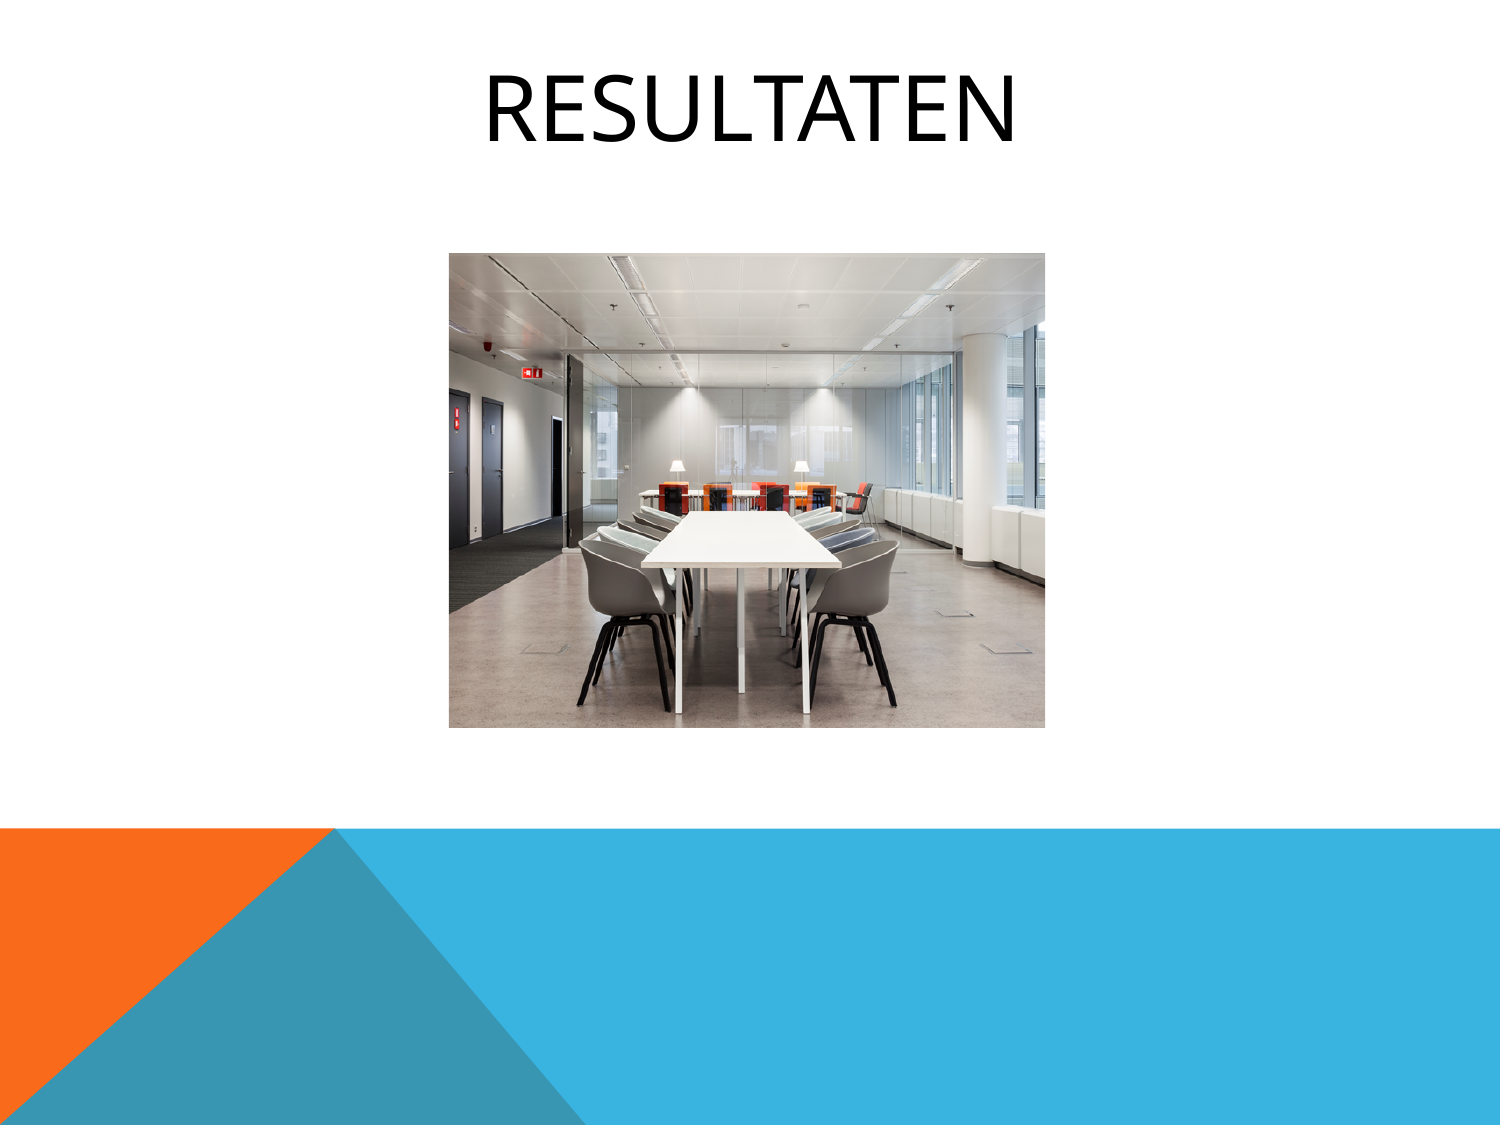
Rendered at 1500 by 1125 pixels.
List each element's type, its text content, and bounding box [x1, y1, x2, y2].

picture [448, 252, 1046, 729]
title RESULTATEN [135, 60, 1369, 150]
